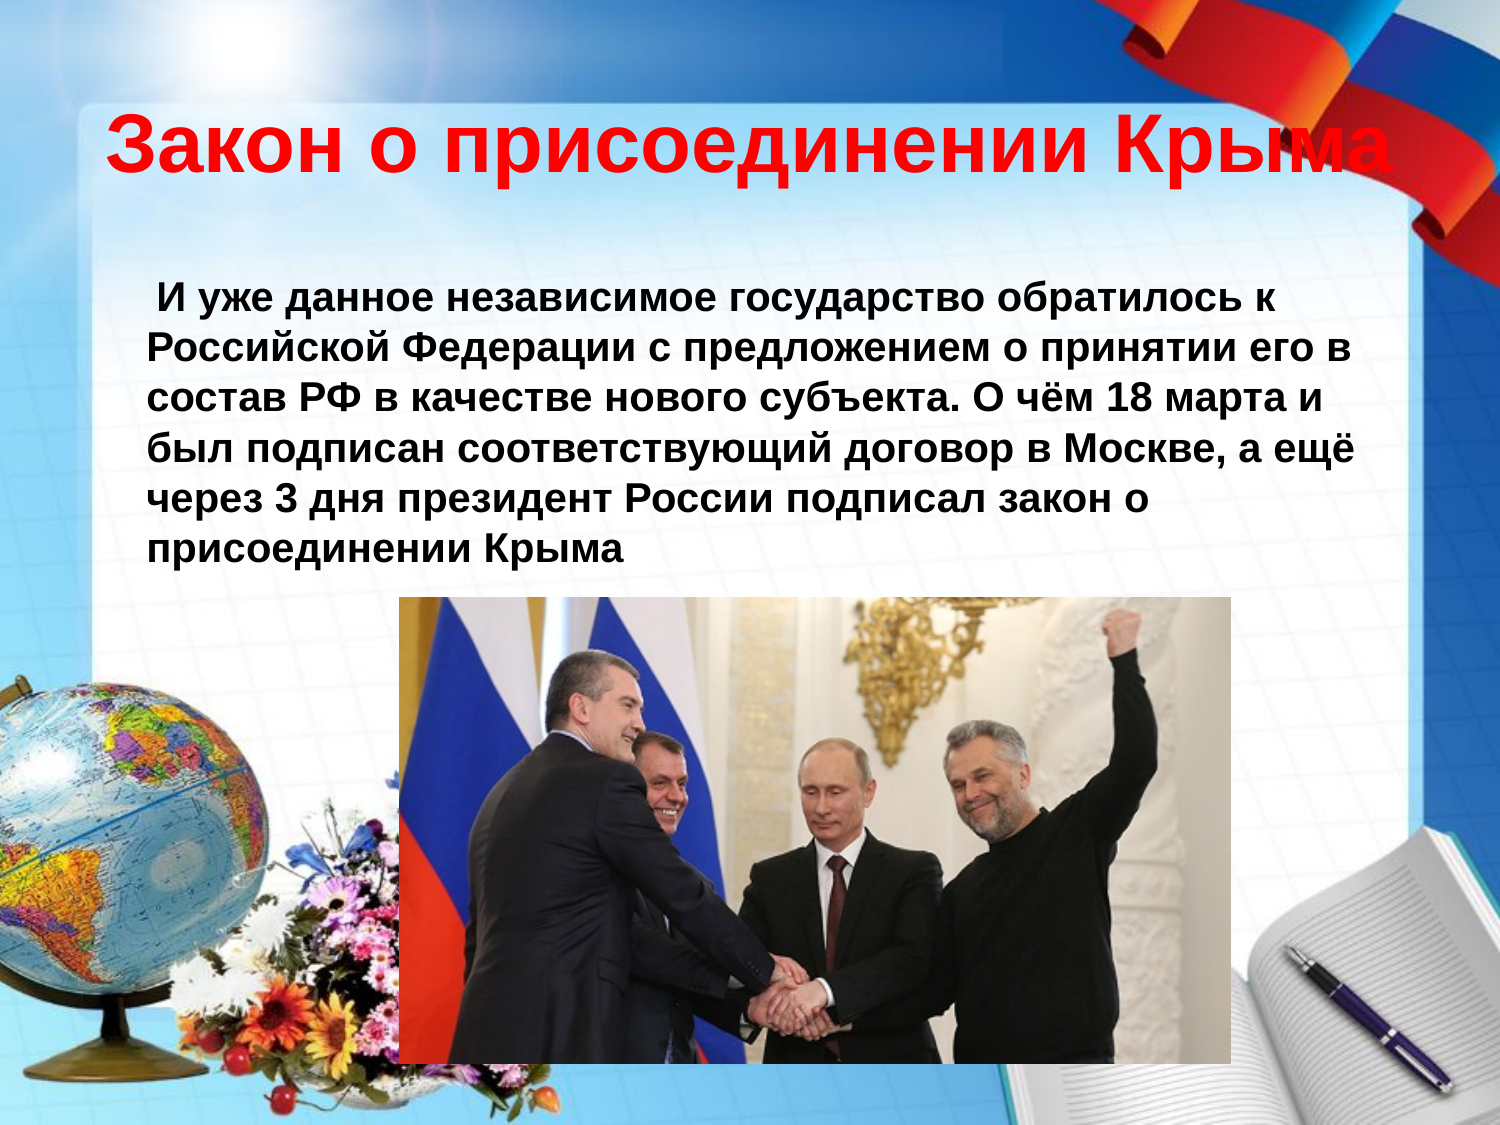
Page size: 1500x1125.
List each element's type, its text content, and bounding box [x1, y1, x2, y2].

title Закон о присоединении Крыма [75, 45, 1425, 233]
list И уже данное независимое государство обратилось к Российской Федерации с предложением о принятии его в состав РФ в качестве нового субъекта. О чём 18 марта и был подписан соответствующий договор в Москве, а ещё через 3 дня президент России подписал закон о присоединении Крыма [75, 262, 1425, 1005]
picture [0, 0, 1500, 1125]
